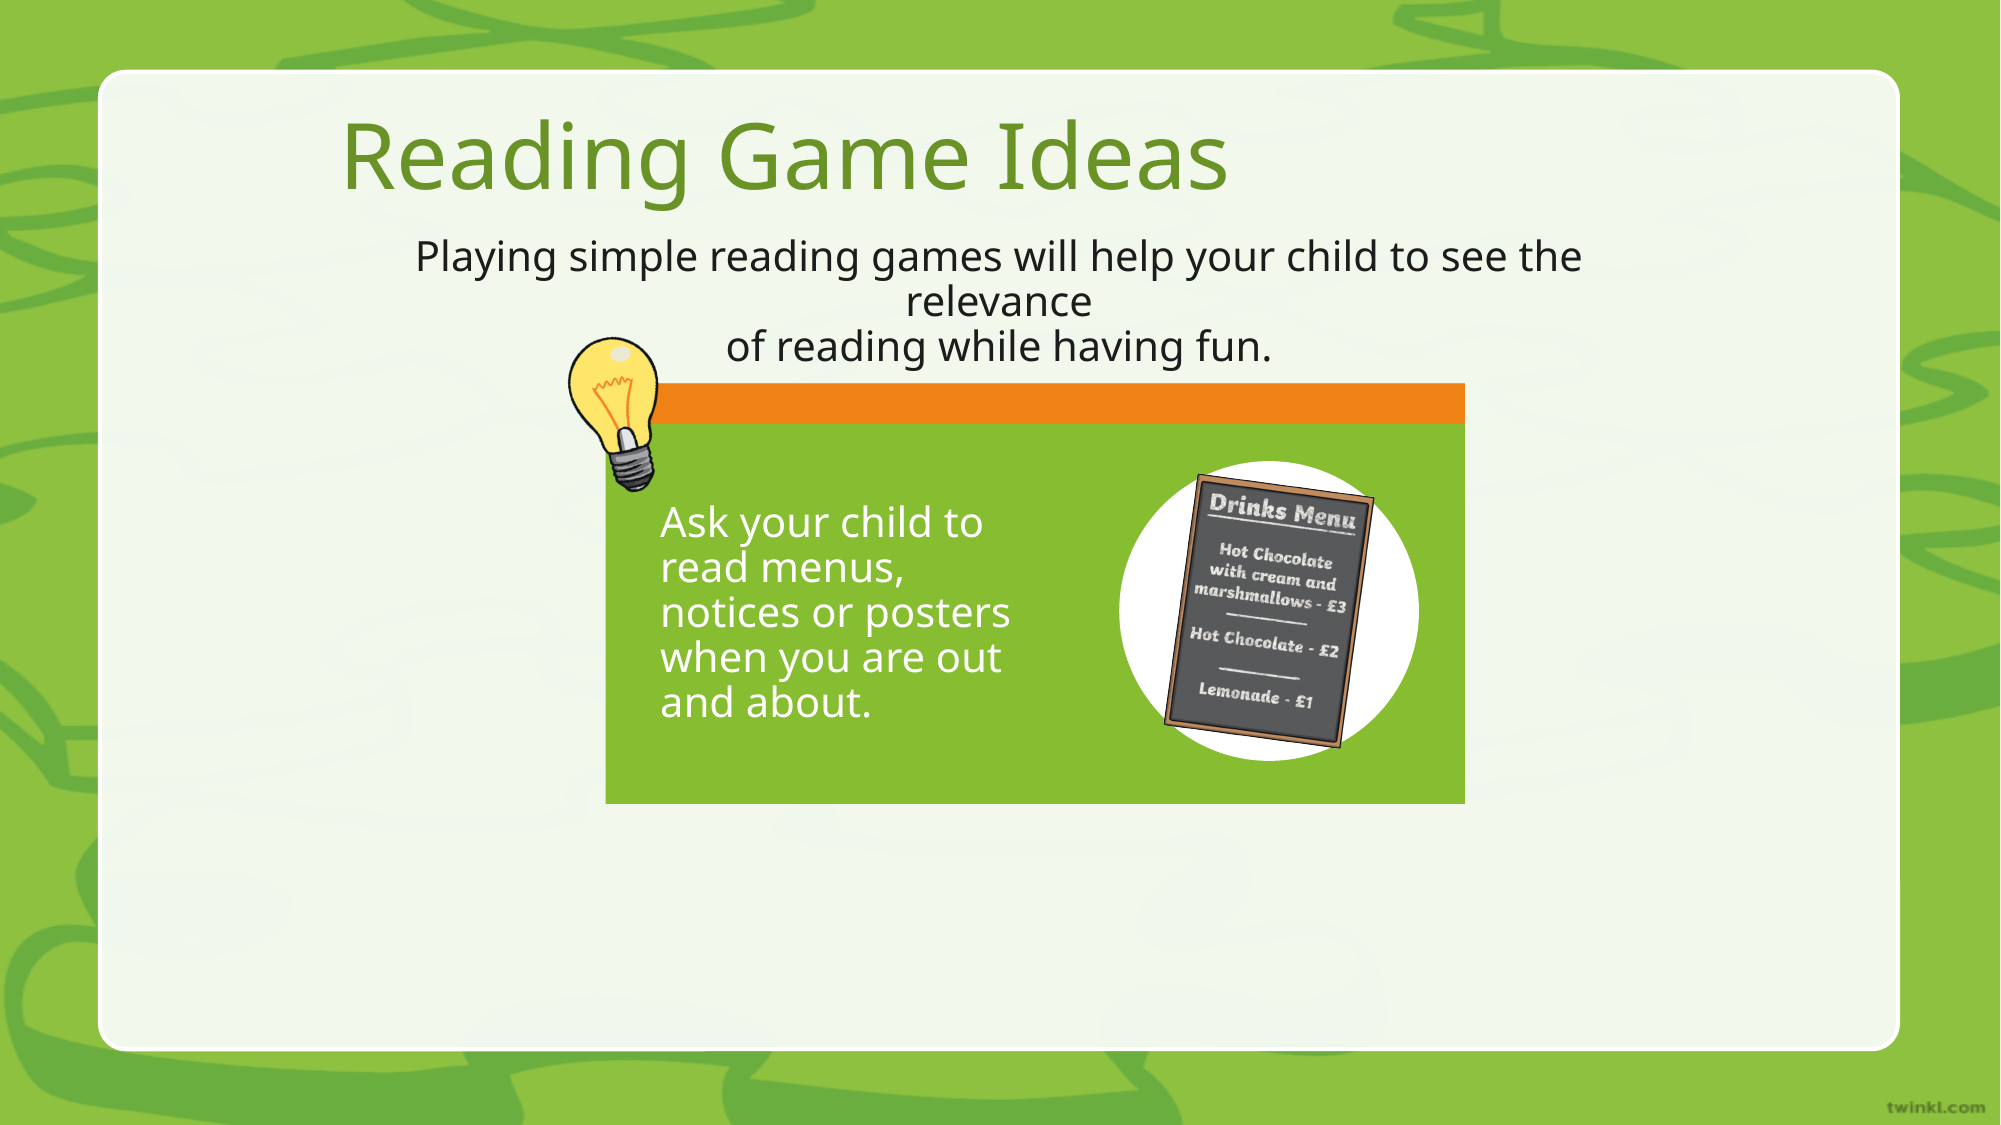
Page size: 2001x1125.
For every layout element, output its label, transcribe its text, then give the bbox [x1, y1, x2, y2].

text_box Playing simple reading games will help your child to see the relevance of reading while having fun. [324, 241, 1674, 365]
picture [0, 0, 2001, 1125]
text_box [573, 336, 1465, 805]
title Reading Game Ideas [324, 78, 1674, 241]
